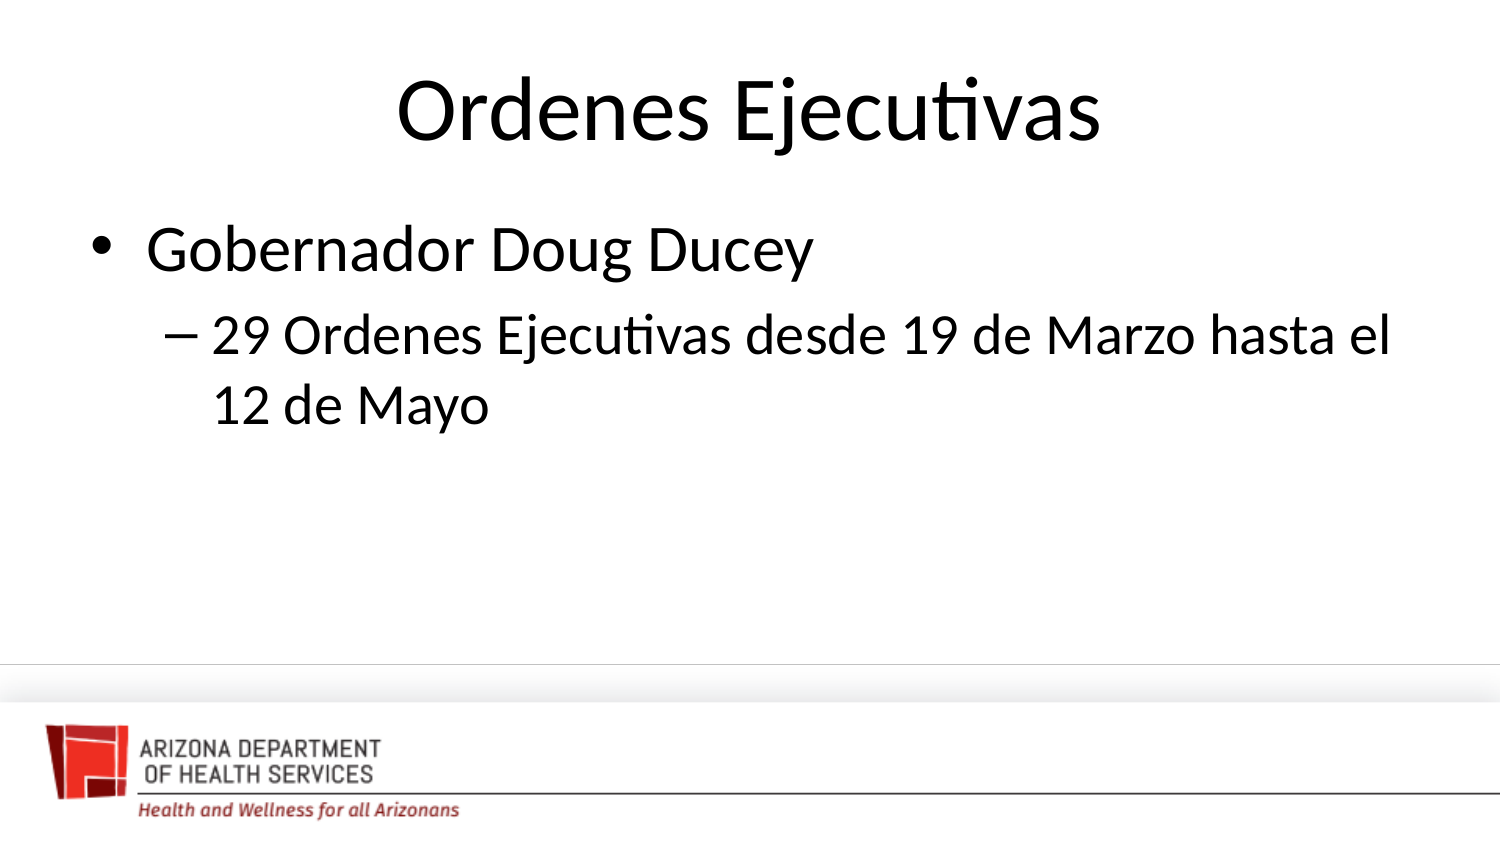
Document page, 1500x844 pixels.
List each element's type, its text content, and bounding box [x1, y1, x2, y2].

list Gobernador Doug Ducey 29 Ordenes Ejecutivas desde 19 de Marzo hasta el 12 de Mayo [75, 196, 1425, 754]
title Ordenes Ejecutivas [75, 33, 1425, 175]
